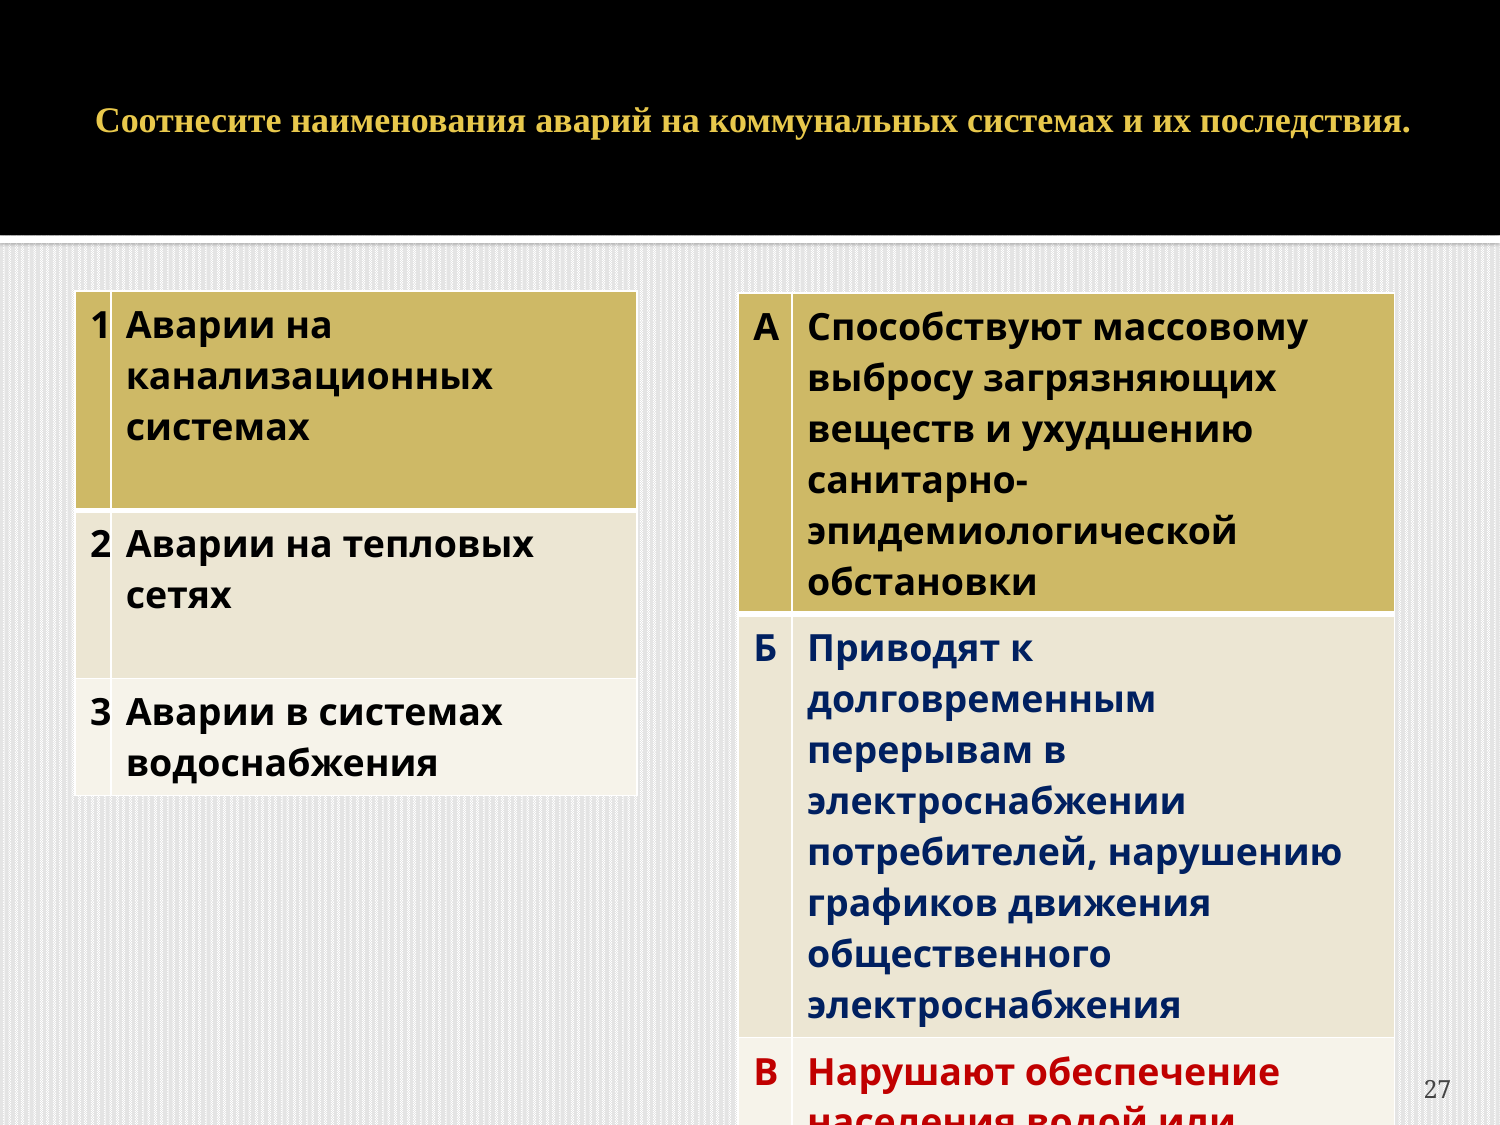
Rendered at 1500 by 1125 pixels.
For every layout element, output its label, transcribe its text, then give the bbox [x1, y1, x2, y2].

slide_number 27 [1395, 1062, 1467, 1108]
table_cell Нарушают обеспечение населения водой или делают воду непригодной для питья [793, 1038, 1394, 1125]
table_cell Аварии в системах водоснабжения [112, 679, 636, 795]
table_header Аварии на канализационных системах [112, 292, 636, 508]
title Соотнесите наименования аварий на коммунальных системах и их последствия. [75, 25, 1425, 231]
table_cell Аварии на тепловых сетях [112, 513, 636, 678]
table_cell Приводят к долговременным перерывам в электроснабжении потребителей, нарушению графиков движения общественного электроснабжения [793, 617, 1394, 1037]
table_cell 3 [76, 679, 110, 795]
table_header 1 [76, 292, 110, 508]
table_cell В [739, 1038, 791, 1125]
table_cell Б [739, 617, 791, 1037]
table_header А [739, 294, 791, 611]
table_cell 2 [76, 513, 110, 678]
table_header Способствуют массовому выбросу загрязняющих веществ и ухудшению санитарно-эпидемиологической обстановки [793, 294, 1394, 611]
